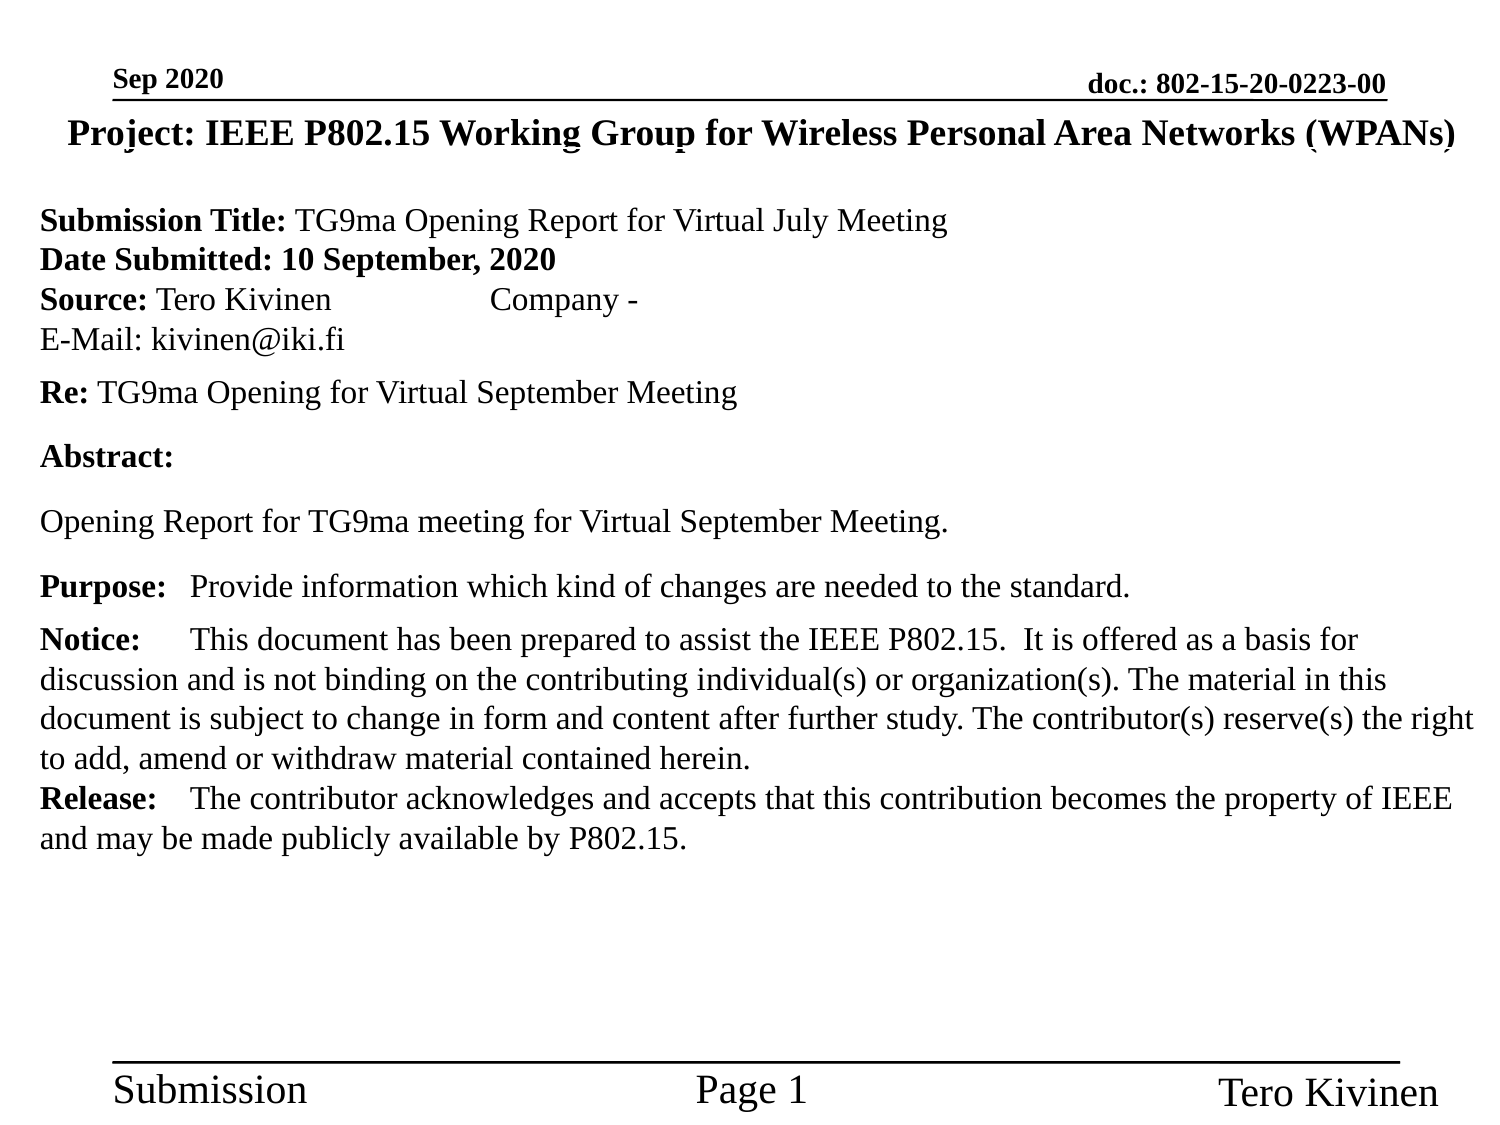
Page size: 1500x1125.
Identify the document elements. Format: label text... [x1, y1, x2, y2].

text_box Project: IEEE P802.15 Working Group for Wireless Personal Area Networks (WPANs) Submission Title: TG9ma Opening Report for Virtual July Meeting Date Submitted: 10 September, 2020 Source: Tero Kivinen Company - E-Mail: kivinen@iki.fi Re: TG9ma Opening for Virtual September Meeting Abstract: Opening Report for TG9ma meeting for Virtual September Meeting. Purpose: Provide information which kind of changes are needed to the standard. Notice: This document has been prepared to assist the IEEE P802.15. It is offered as a basis for discussion and is not binding on the contributing individual(s) or organization(s). The material in this document is subject to change in form and content after further study. The contributor(s) reserve(s) the right to add, amend or withdraw material contained herein. Release: The contributor acknowledges and accepts that this contribution becomes the property of IEEE and may be made publicly available by P802.15. [24, 99, 1500, 859]
